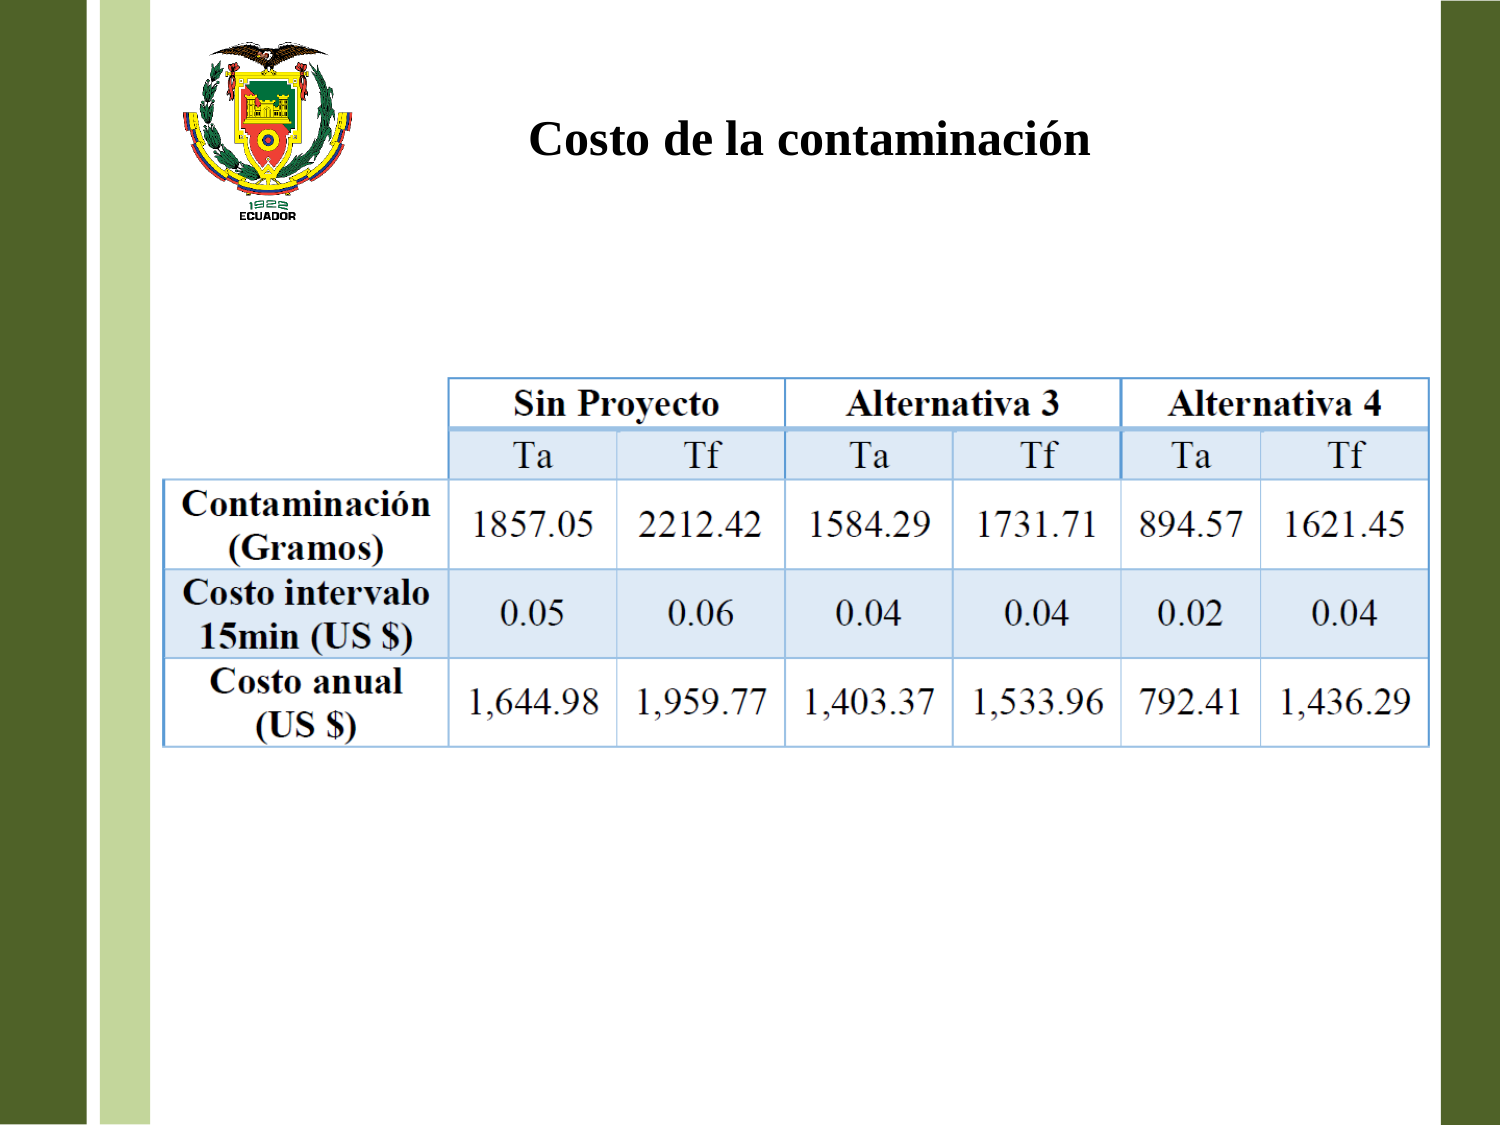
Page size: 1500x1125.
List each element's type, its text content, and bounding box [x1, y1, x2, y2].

text_box [1439, 0, 1500, 89]
picture [158, 373, 1433, 752]
text_box [98, 0, 152, 1125]
text_box [0, 0, 89, 1125]
picture [182, 42, 366, 221]
text_box Costo de la contaminación [513, 89, 1500, 173]
text_box [1439, 173, 1500, 1125]
